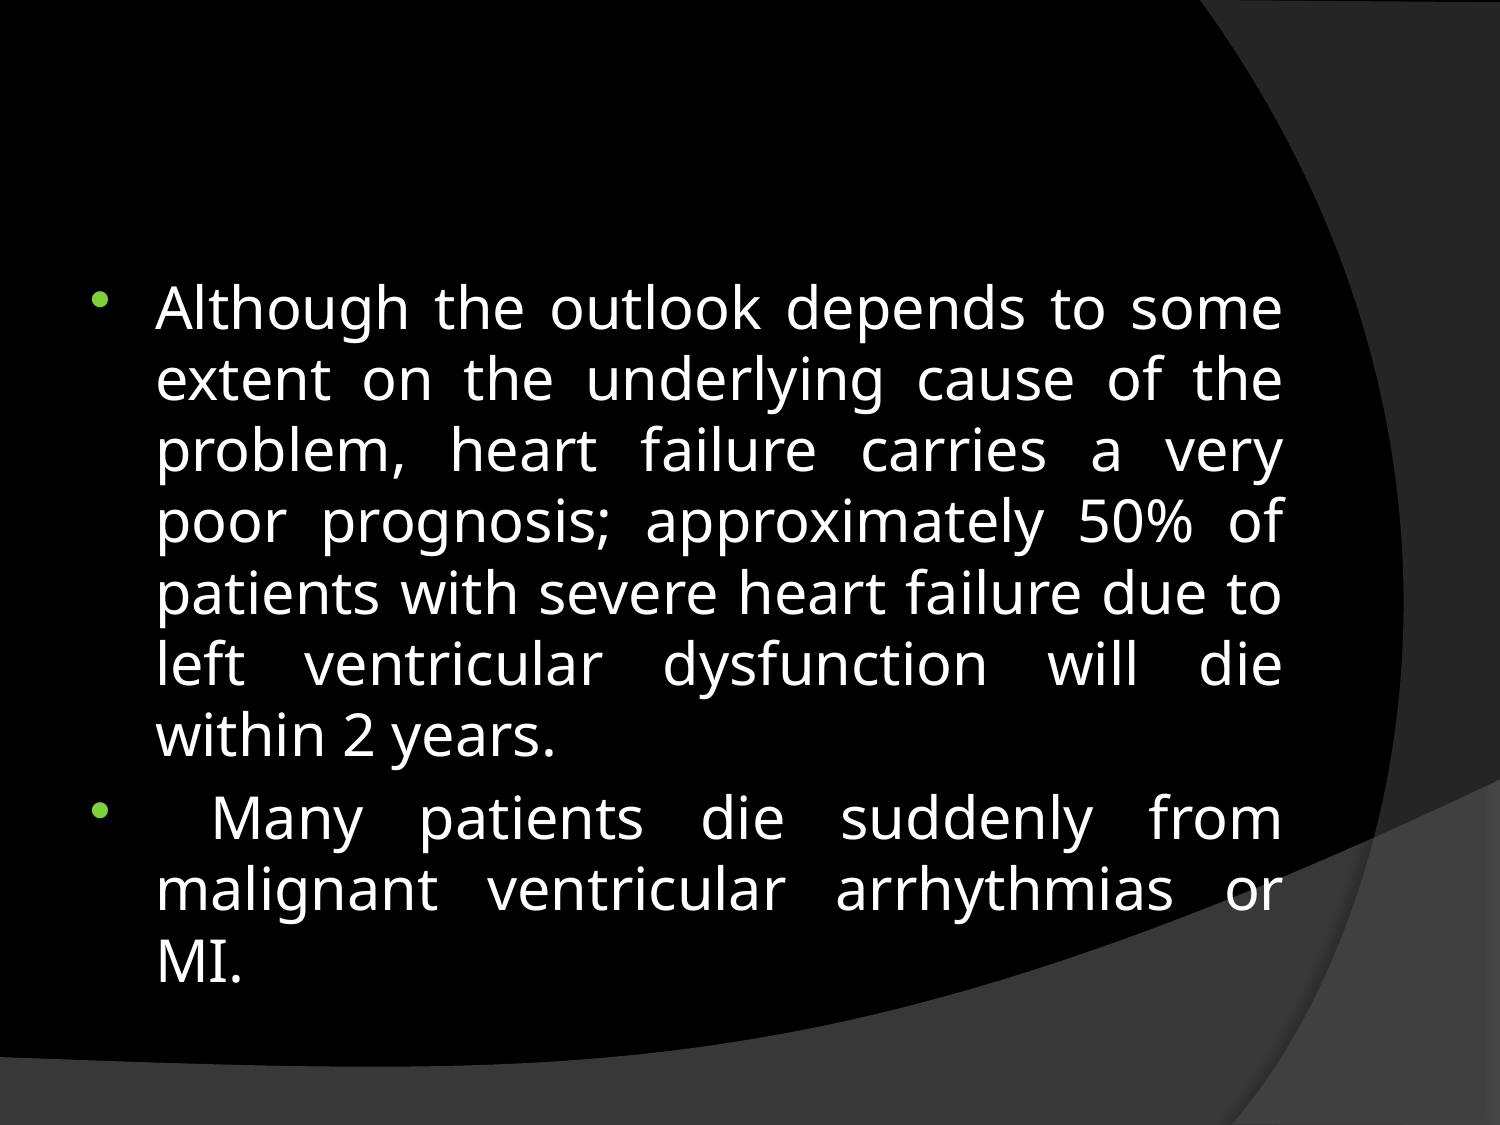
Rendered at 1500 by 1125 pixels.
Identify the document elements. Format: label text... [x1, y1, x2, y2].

list Although the outlook depends to some extent on the underlying cause of the problem, heart failure carries a very poor prognosis; approximately 50% of patients with severe heart failure due to left ventricular dysfunction will die within 2 years. Many patients die suddenly from malignant ventricular arrhythmias or MI. [75, 262, 1300, 1005]
